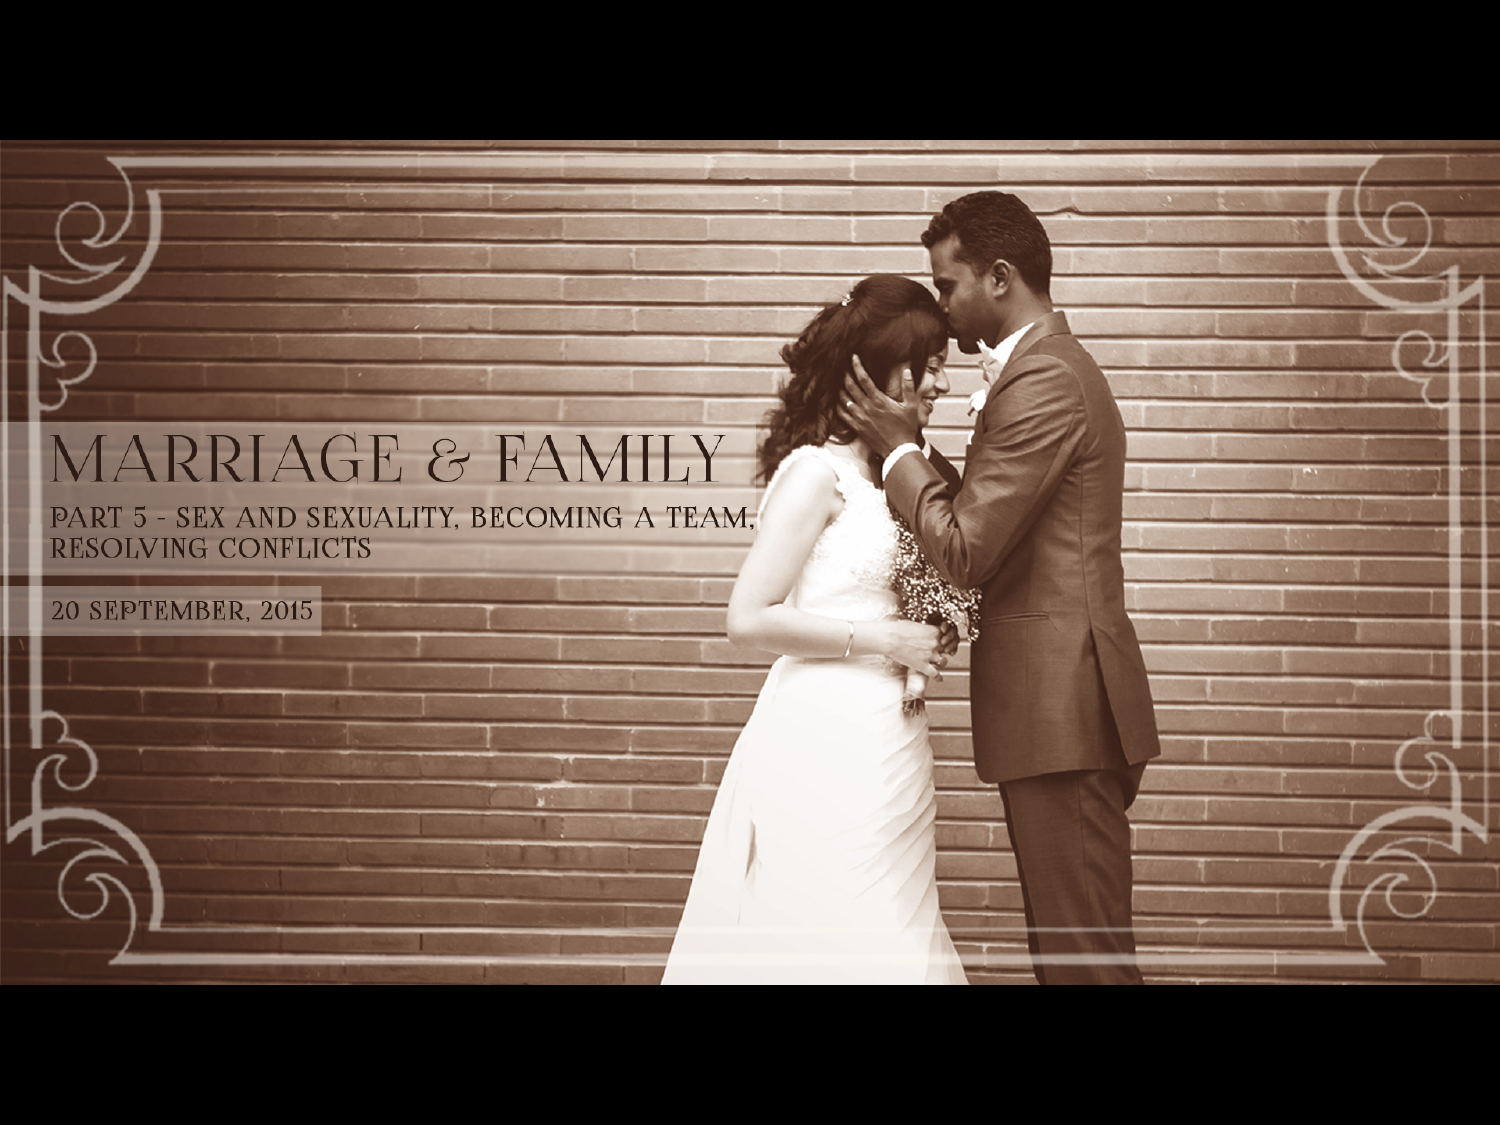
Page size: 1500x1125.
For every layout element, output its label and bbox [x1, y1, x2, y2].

picture [0, 140, 1500, 985]
